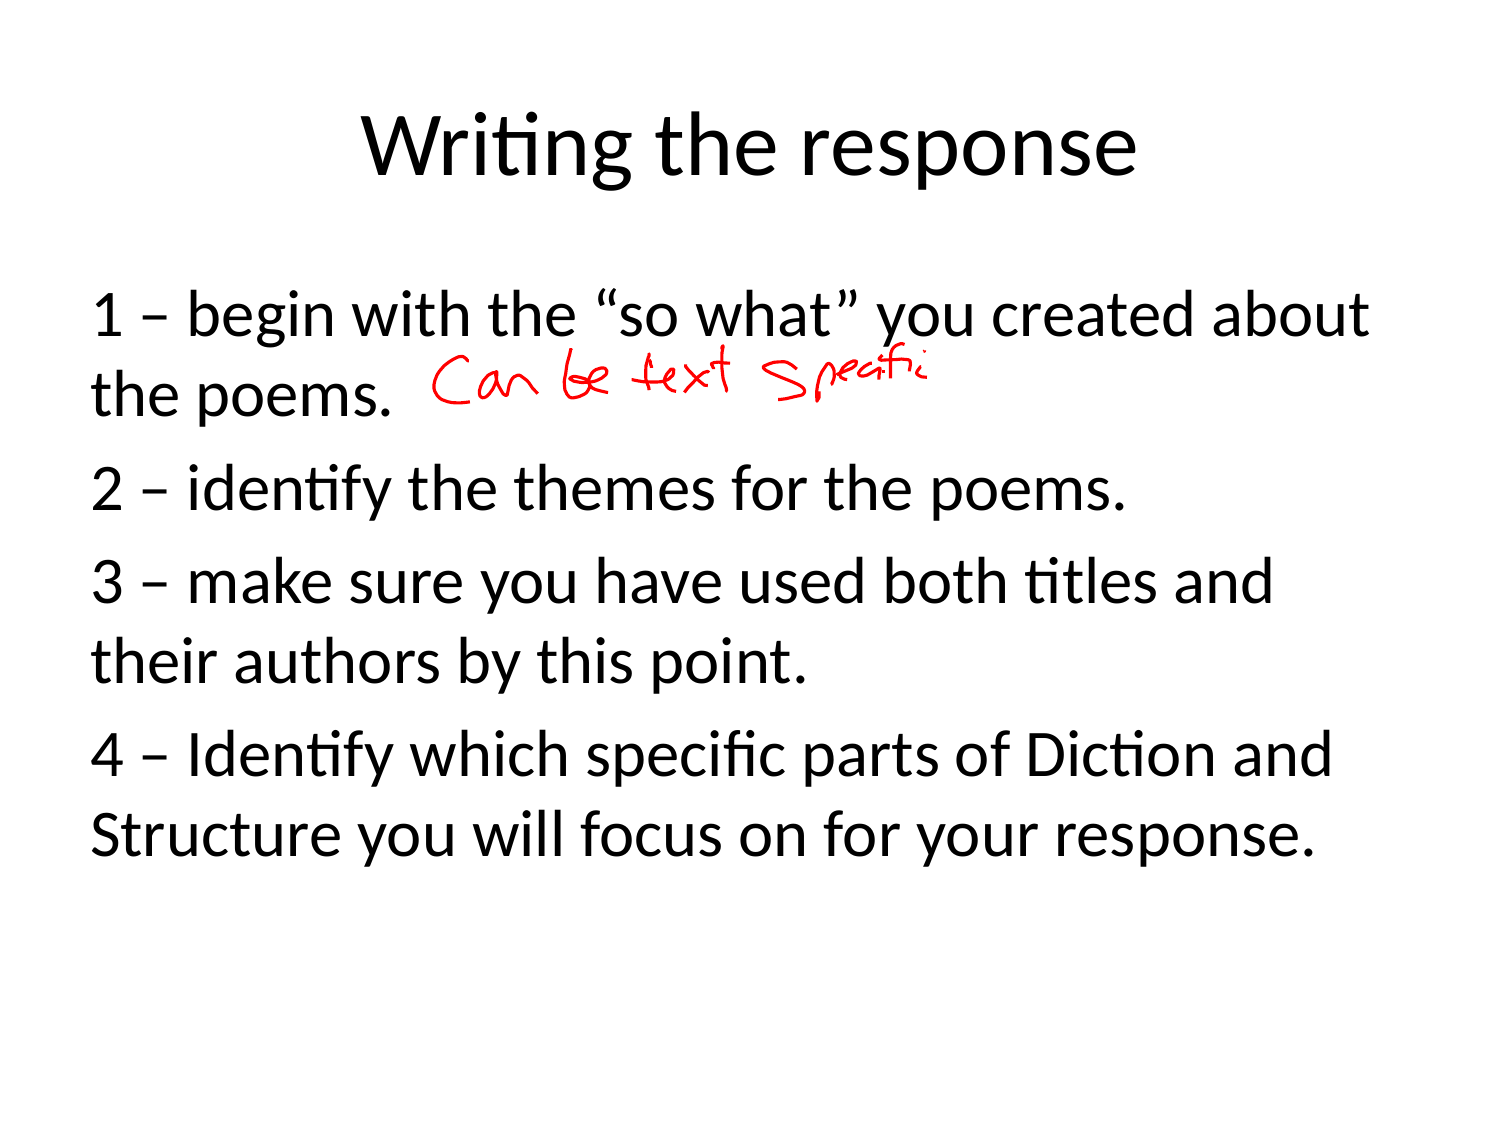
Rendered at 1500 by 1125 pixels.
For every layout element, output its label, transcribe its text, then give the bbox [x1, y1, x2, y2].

title Writing the response [75, 45, 1425, 233]
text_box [433, 345, 731, 404]
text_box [762, 343, 928, 402]
list 1 – begin with the “so what” you created about the poems. 2 – identify the themes for the poems. 3 – make sure you have used both titles and their authors by this point. 4 – Identify which specific parts of Diction and Structure you will focus on for your response. [75, 262, 1425, 1005]
